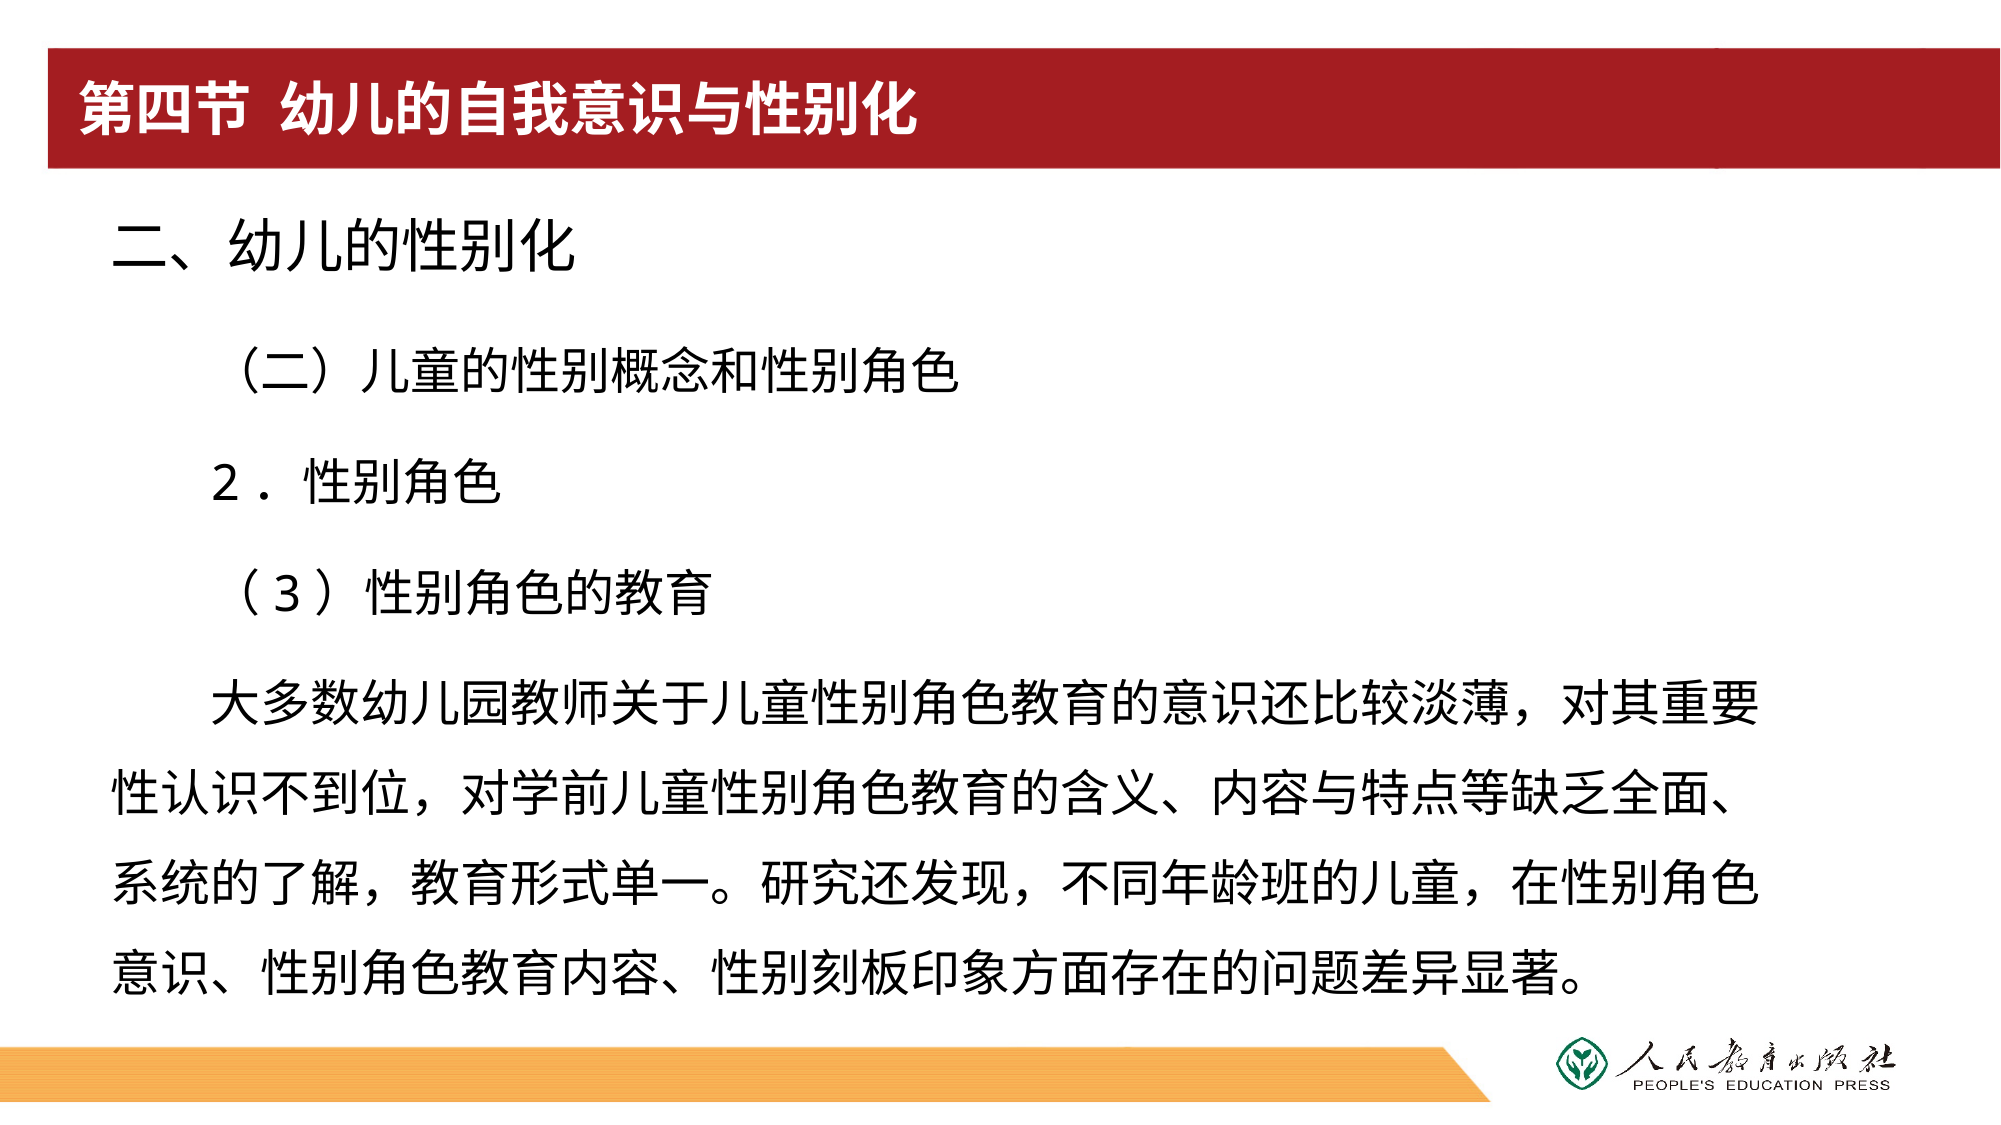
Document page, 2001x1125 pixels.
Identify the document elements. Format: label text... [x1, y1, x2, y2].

list （二）儿童的性别概念和性别角色 2．性别角色 （3）性别角色的教育 大多数幼儿园教师关于儿童性别角色教育的意识还比较淡薄，对其重要性认识不到位，对学前儿童性别角色教育的含义、内容与特点等缺乏全面、系统的了解，教育形式单一。研究还发现，不同年龄班的儿童，在性别角色意识、性别角色教育内容、性别刻板印象方面存在的问题差异显著。 [95, 301, 1821, 1068]
title 第四节 幼儿的自我意识与性别化 [62, 57, 1788, 167]
list 二、幼儿的性别化 [95, 209, 1794, 338]
picture [0, 0, 2001, 1125]
